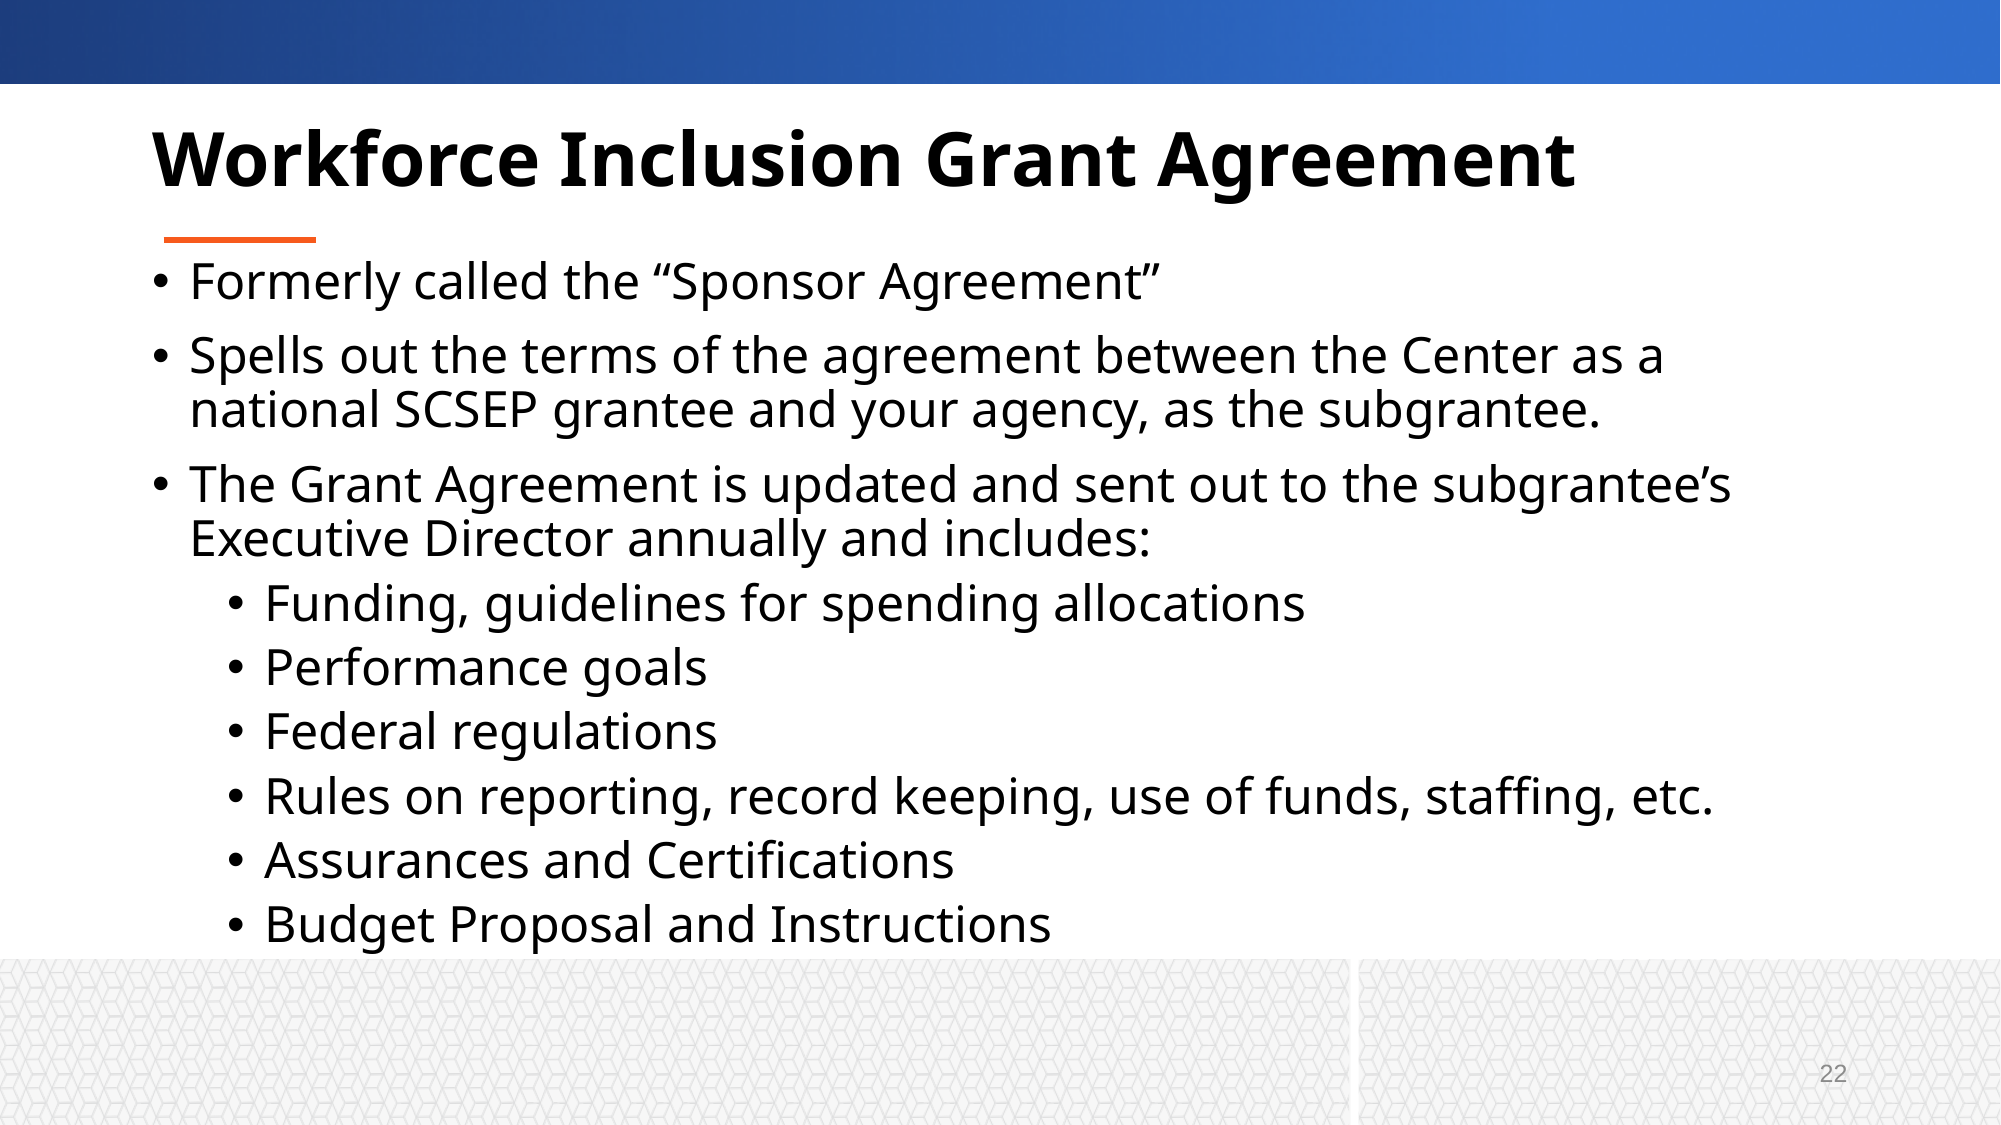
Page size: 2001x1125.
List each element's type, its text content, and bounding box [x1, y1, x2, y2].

slide_number 22 [1412, 1042, 1863, 1103]
list Formerly called the “Sponsor Agreement” Spells out the terms of the agreement between the Center as a national SCSEP grantee and your agency, as the subgrantee. The Grant Agreement is updated and sent out to the subgrantee’s Executive Director annually and includes: Funding, guidelines for spending allocations Performance goals Federal regulations Rules on reporting, record keeping, use of funds, staffing, etc. Assurances and Certifications Budget Proposal and Instructions [137, 248, 1862, 963]
title Workforce Inclusion Grant Agreement [137, 83, 1862, 241]
picture [0, 0, 2000, 84]
